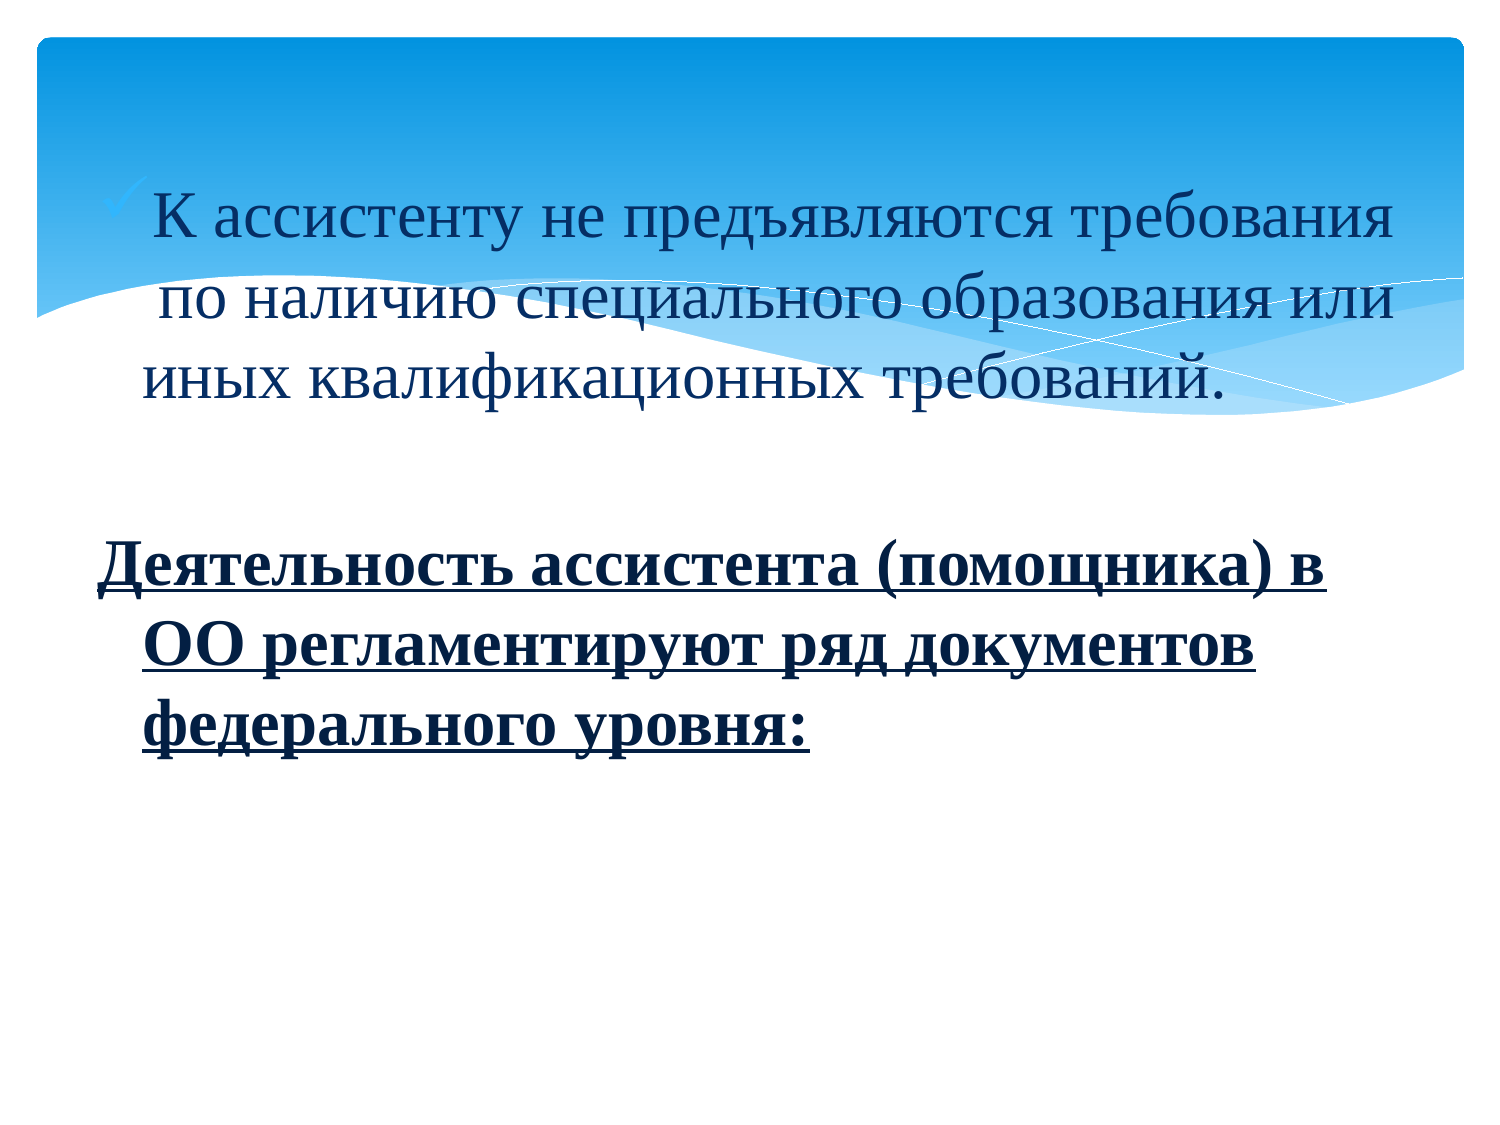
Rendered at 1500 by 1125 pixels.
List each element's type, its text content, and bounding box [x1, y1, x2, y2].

list К ассистенту не предъявляются требования по наличию специального образования или иных квалификационных требований. Деятельность ассистента (помощника) в ОО регламентируют ряд документов федерального уровня: [82, 70, 1418, 1005]
